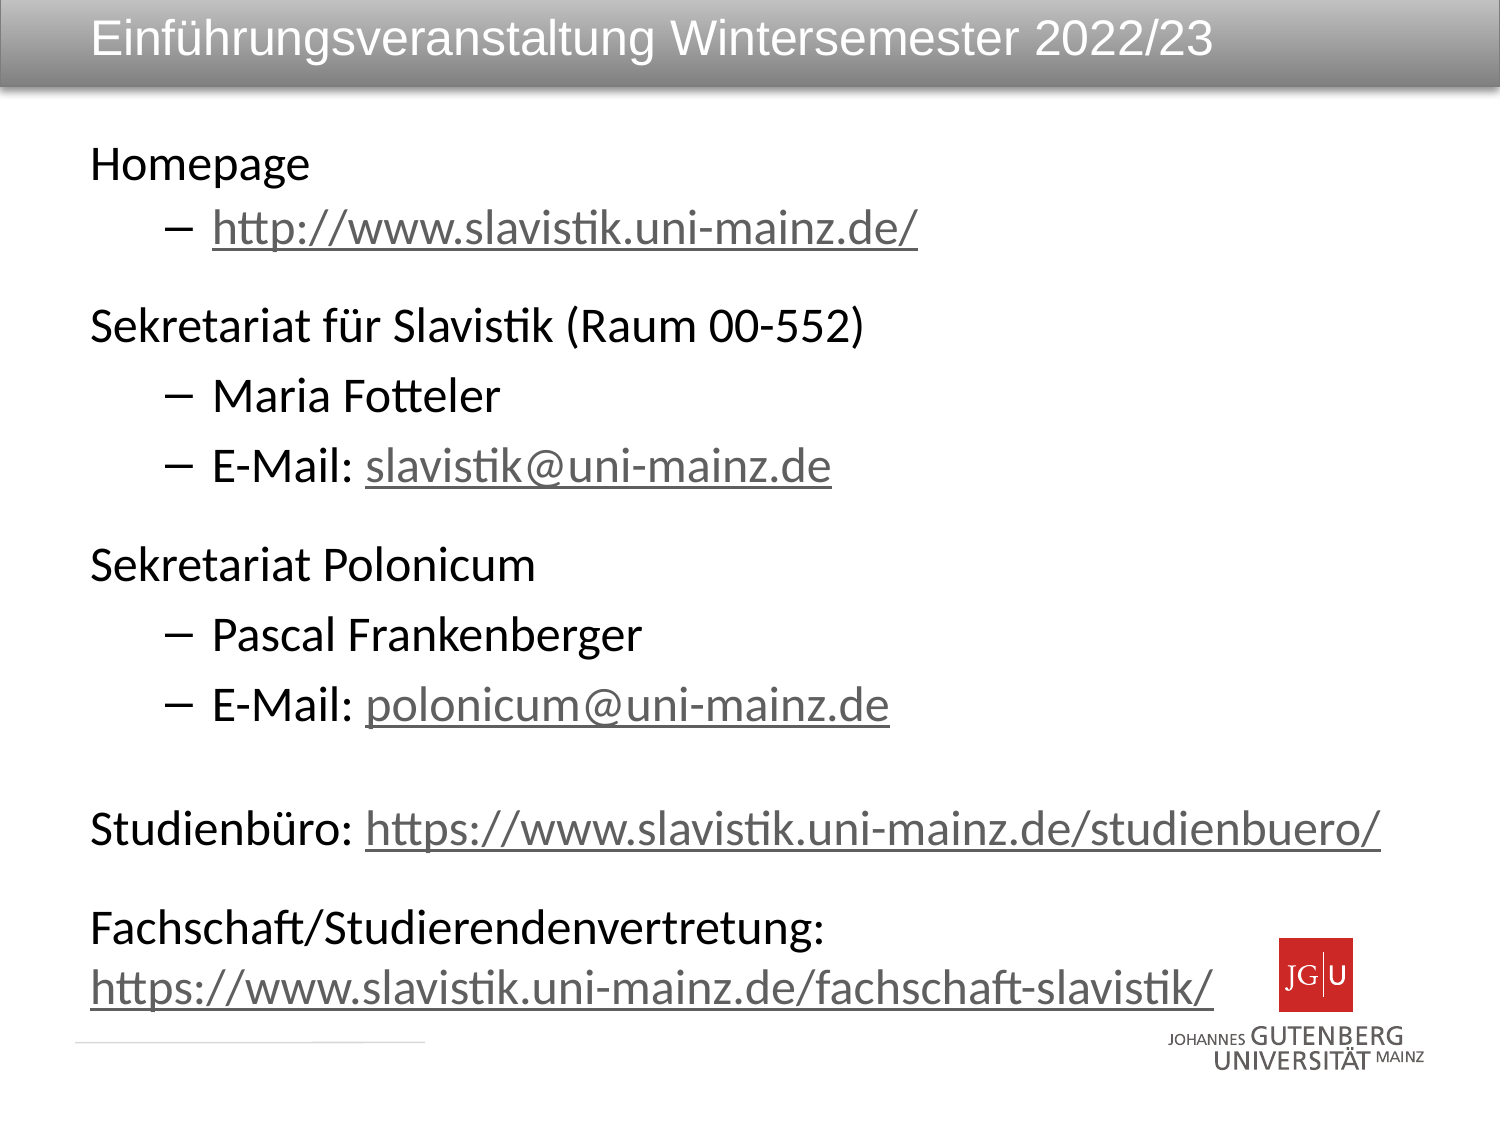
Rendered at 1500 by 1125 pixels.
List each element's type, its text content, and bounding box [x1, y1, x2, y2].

title Einführungsveranstaltung Wintersemester 2022/23 [74, 0, 1466, 71]
list Homepage http://www.slavistik.uni-mainz.de/ Sekretariat für Slavistik (Raum 00-552) Maria Fotteler E-Mail: slavistik@uni-mainz.de Sekretariat Polonicum Pascal Frankenberger E-Mail: polonicum@uni-mainz.de Studienbüro: https://www.slavistik.uni-mainz.de/studienbuero/ Fachschaft/Studierendenvertretung: https://www.slavistik.uni-mainz.de/fachschaft-slavistik/ [74, 89, 1483, 1095]
